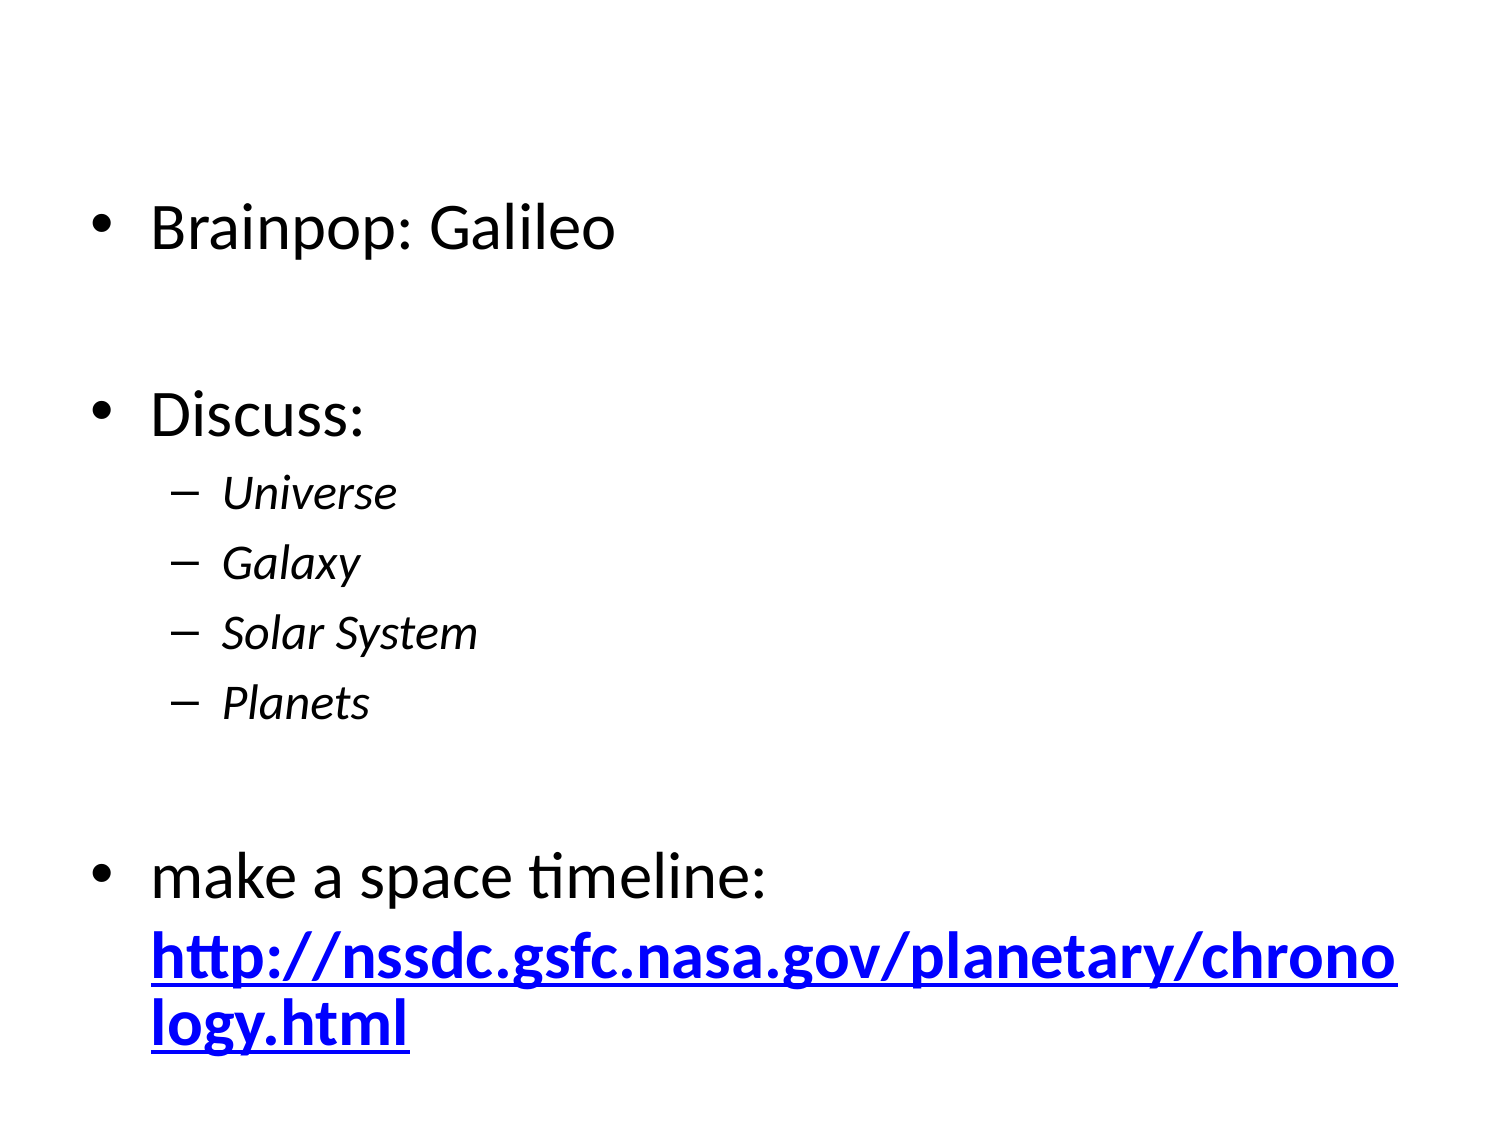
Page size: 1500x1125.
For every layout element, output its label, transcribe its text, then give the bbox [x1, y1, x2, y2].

list Brainpop: Galileo Discuss: Universe Galaxy Solar System Planets make a space timeline: http://nssdc.gsfc.nasa.gov/planetary/chronology.html [75, 174, 1425, 1005]
